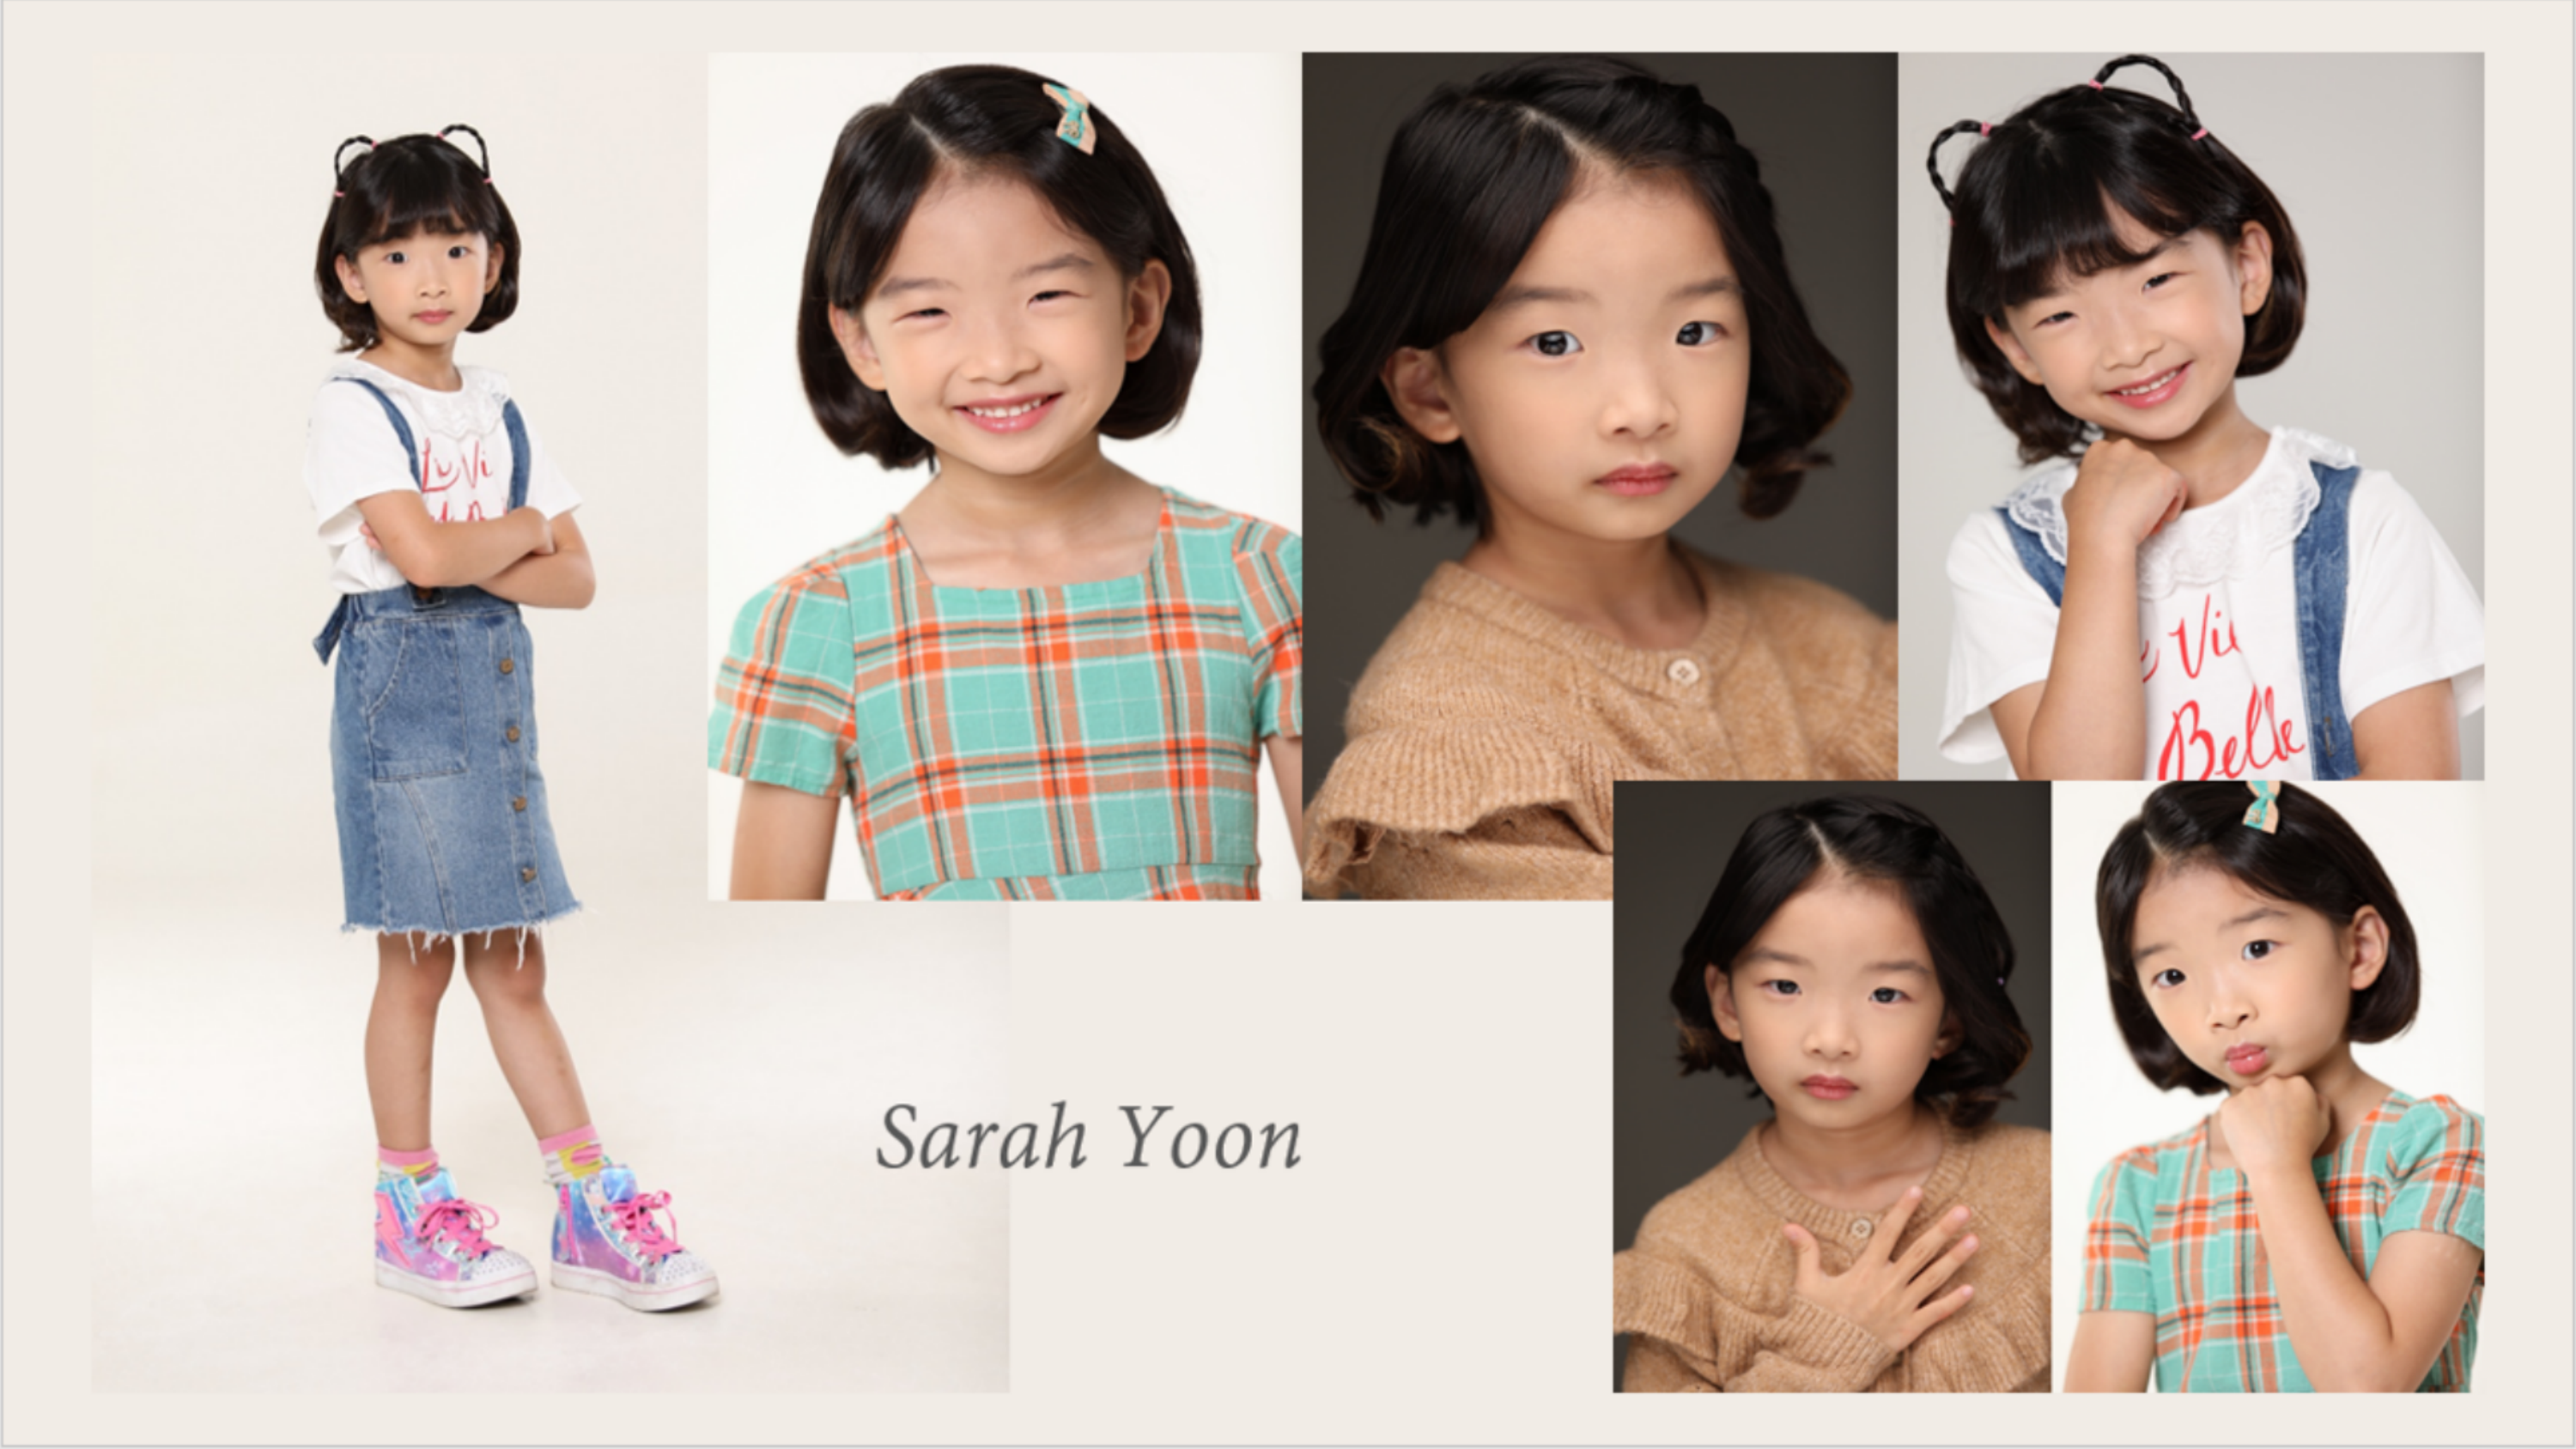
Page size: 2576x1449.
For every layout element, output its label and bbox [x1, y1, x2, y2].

text_box [0, 0, 2576, 1449]
